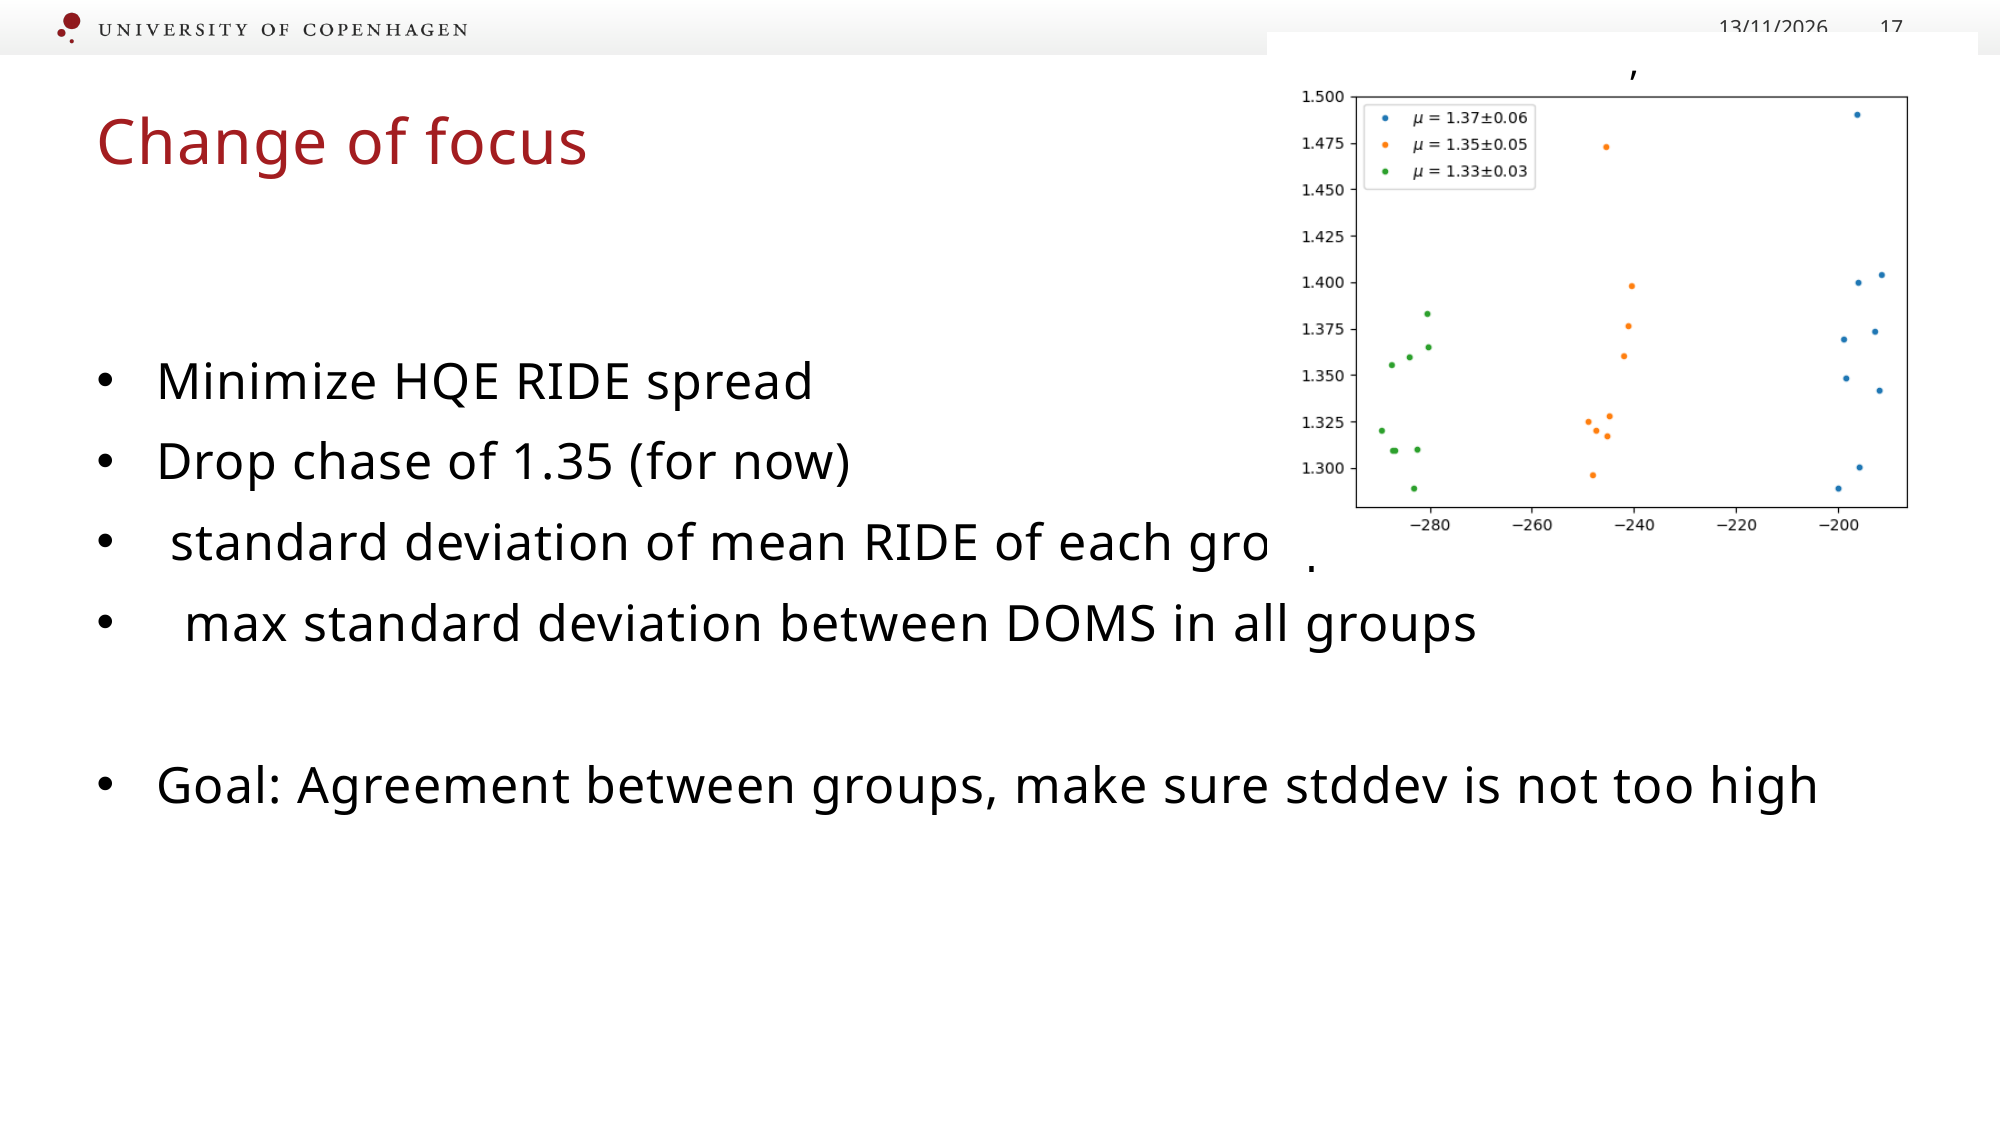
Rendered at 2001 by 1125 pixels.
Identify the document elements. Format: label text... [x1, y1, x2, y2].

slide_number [1694, 14, 1829, 32]
slide_number 17 [1840, 14, 1904, 32]
title Change of focus [96, 101, 1267, 244]
picture [1267, 32, 1978, 566]
picture [92, 15, 475, 42]
